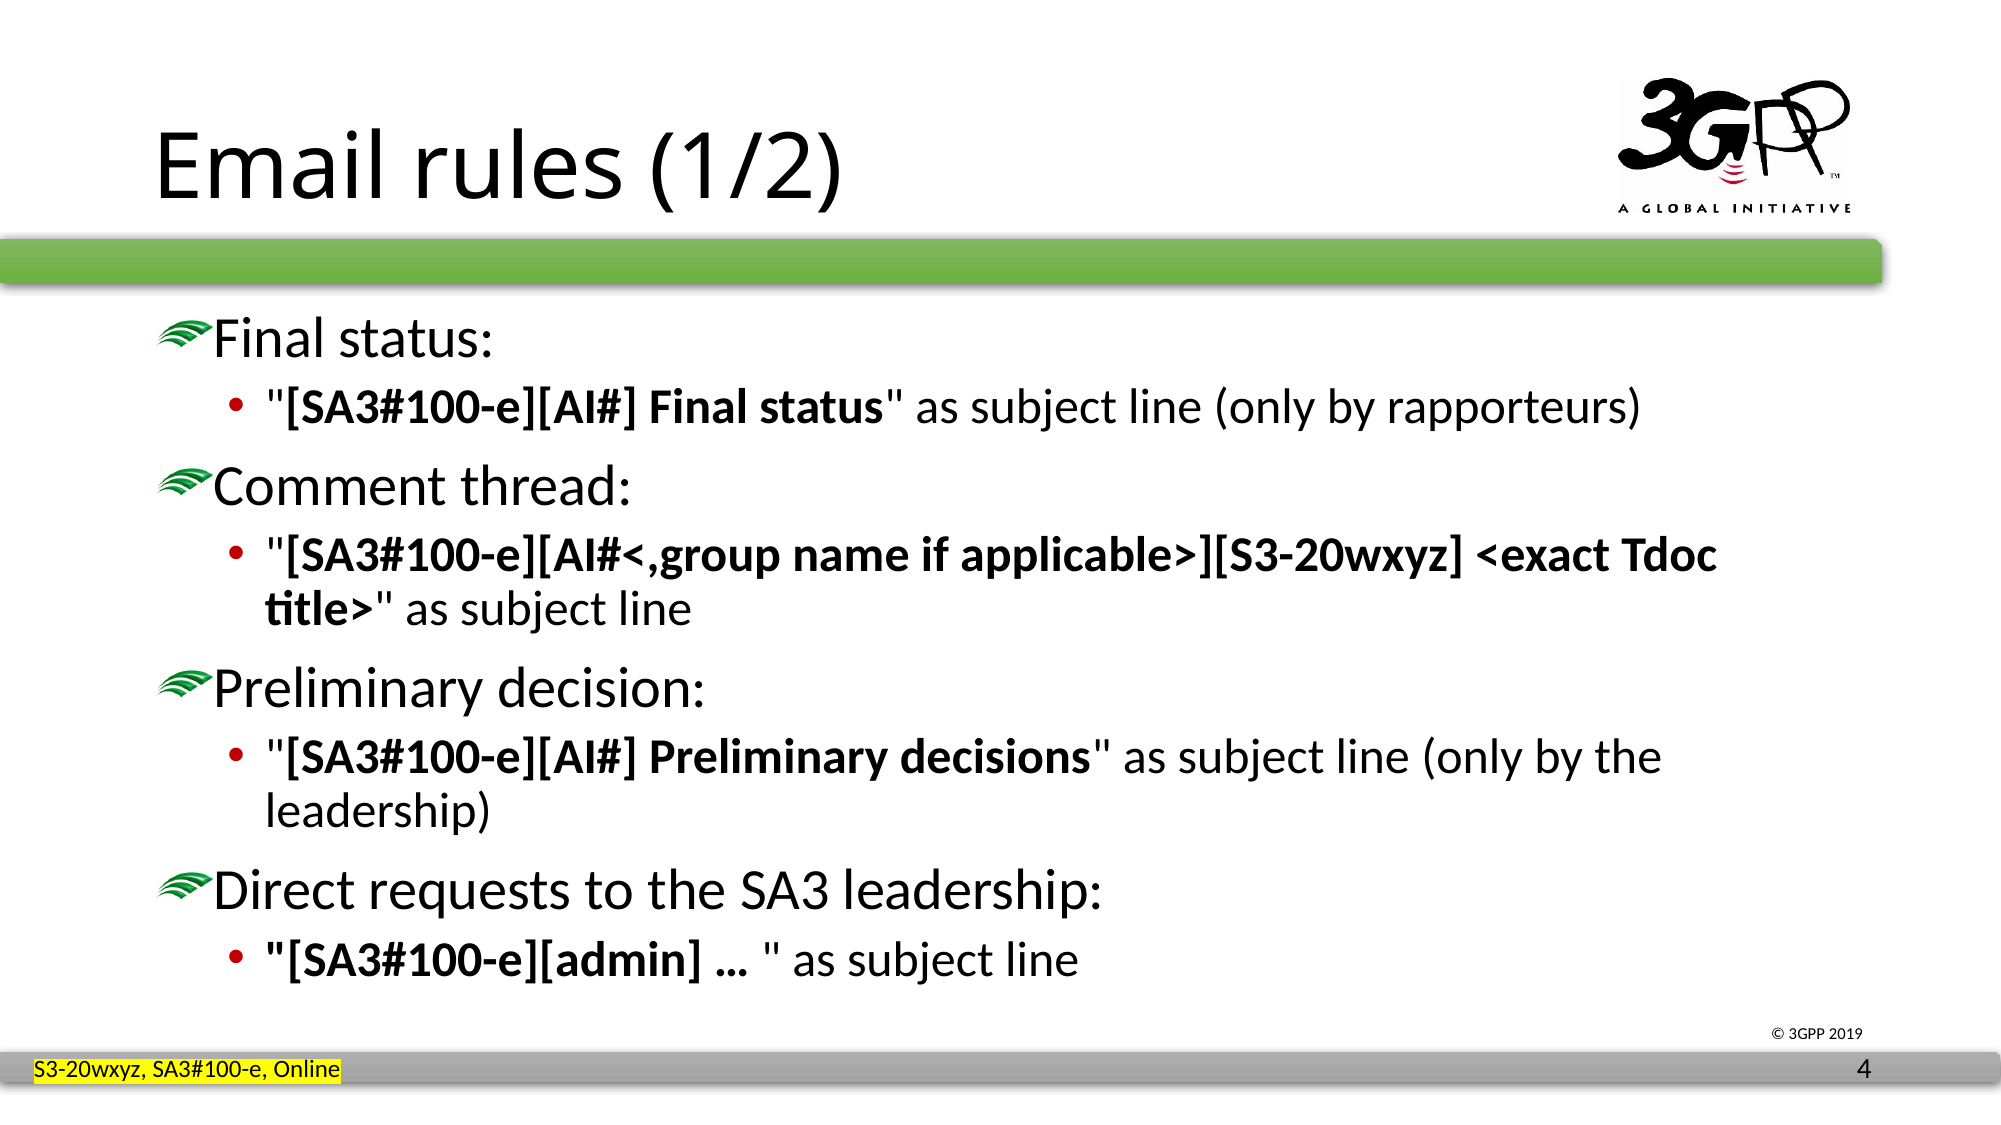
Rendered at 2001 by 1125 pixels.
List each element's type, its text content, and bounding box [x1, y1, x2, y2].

picture [152, 314, 215, 356]
picture [152, 866, 215, 908]
title Email rules (1/2) [137, 59, 1863, 278]
picture [152, 462, 215, 504]
list Final status: "[SA3#100-e][AI#] Final status" as subject line (only by rapporteurs) Comment thread: "[SA3#100-e][AI#<,group name if applicable>][S3-20wxyz] <exact Tdoc title>" as subject line Preliminary decision: "[SA3#100-e][AI#] Preliminary decisions" as subject line (only by the leadership) Direct requests to the SA3 leadership: "[SA3#100-e][admin] … " as subject line [137, 299, 1863, 1014]
picture [152, 664, 215, 706]
